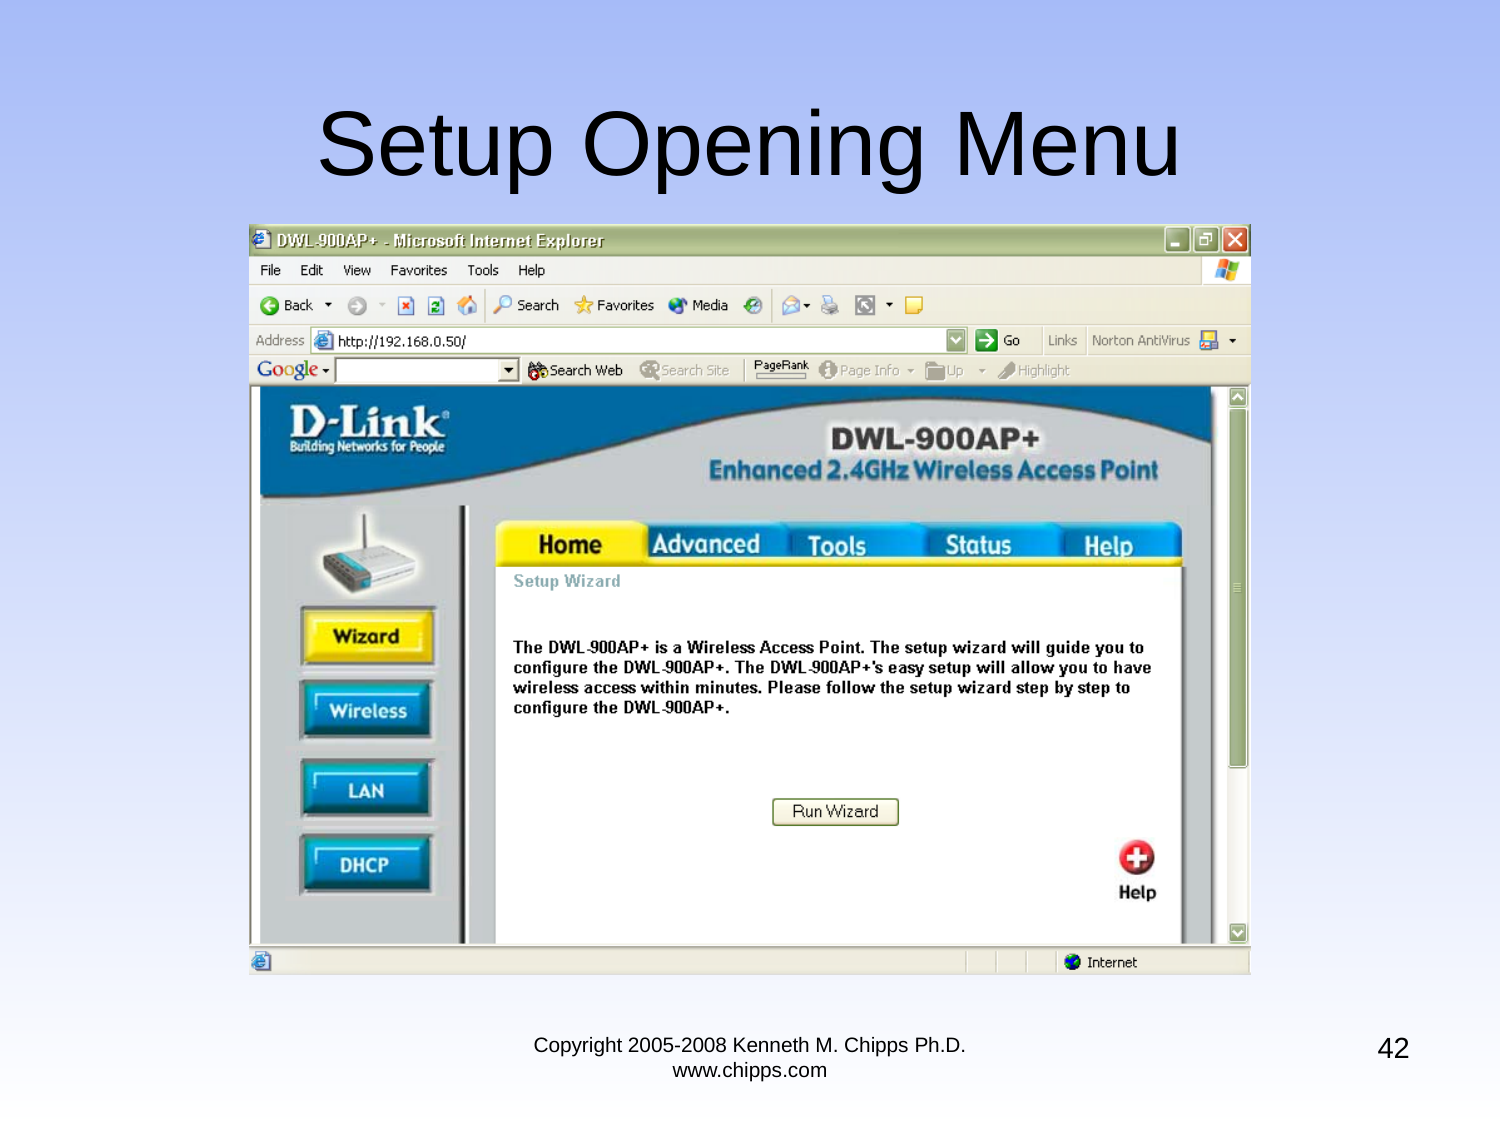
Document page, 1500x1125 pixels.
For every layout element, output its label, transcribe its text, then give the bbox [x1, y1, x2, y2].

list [249, 224, 1251, 976]
title Setup Opening Menu [75, 45, 1425, 233]
slide_number 42 [1074, 1021, 1426, 1101]
footer Copyright 2005-2008 Kenneth M. Chipps Ph.D. www.chipps.com [449, 1024, 1051, 1103]
